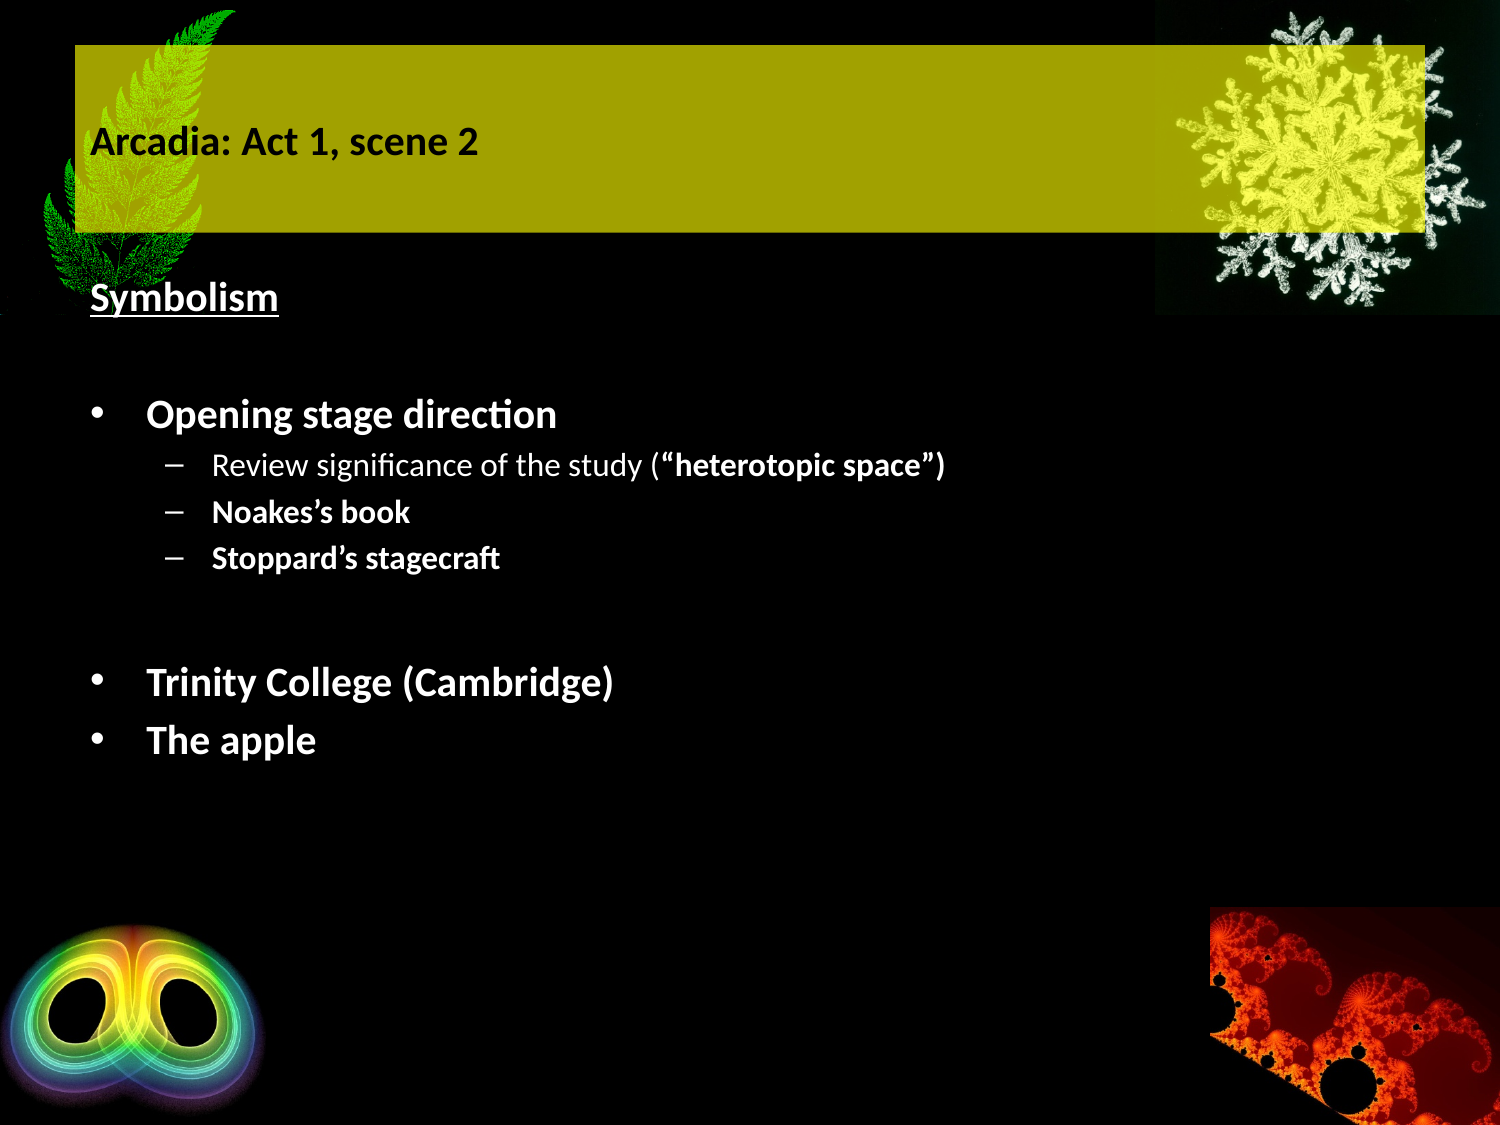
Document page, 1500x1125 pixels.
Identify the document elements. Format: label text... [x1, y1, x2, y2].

list Symbolism Opening stage direction Review significance of the study (“heterotopic space”) Noakes’s book Stoppard’s stagecraft Trinity College (Cambridge) The apple [75, 262, 1425, 1005]
picture [0, 0, 245, 315]
picture [1210, 907, 1500, 1125]
title Arcadia: Act 1, scene 2 [248, 45, 1150, 233]
picture [0, 912, 266, 1125]
picture [1155, 0, 1500, 315]
